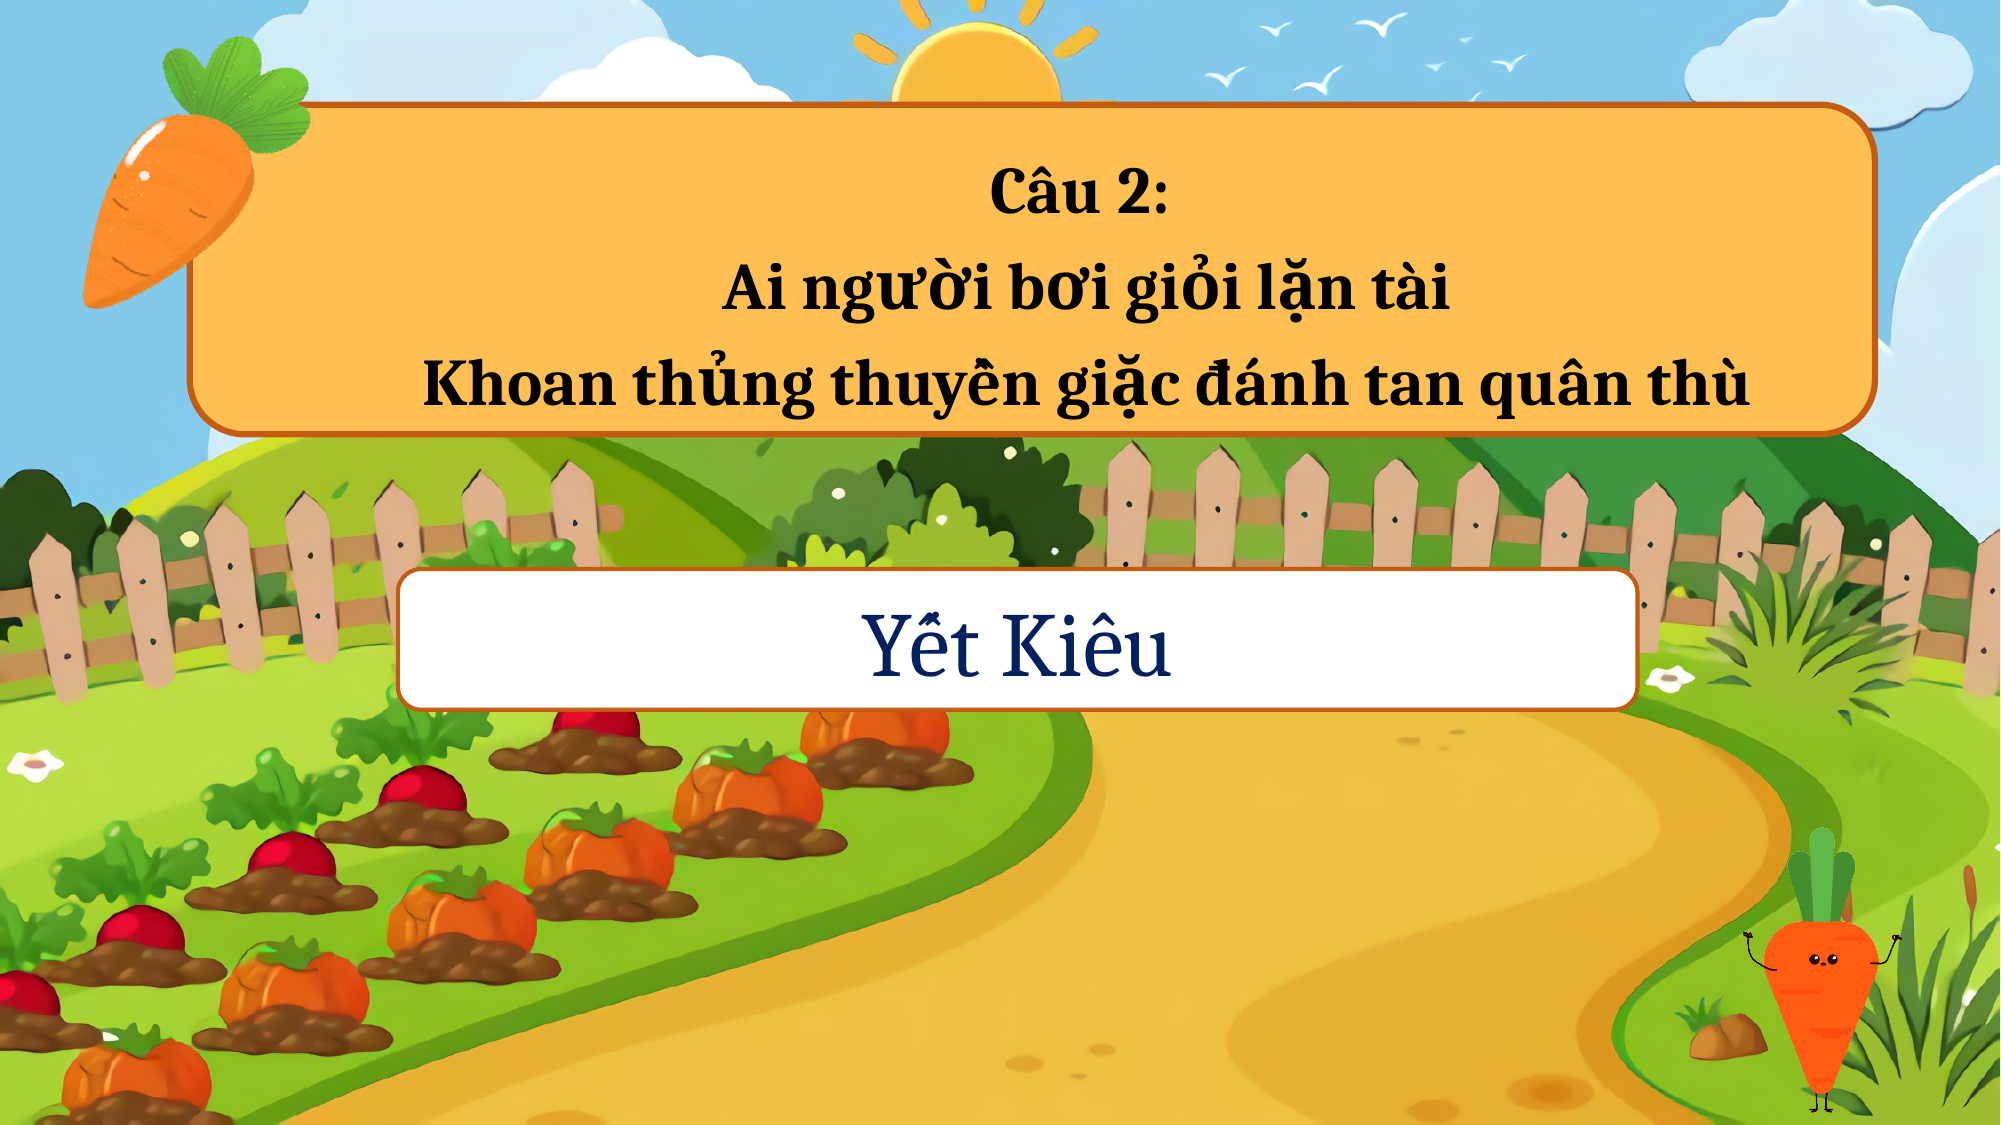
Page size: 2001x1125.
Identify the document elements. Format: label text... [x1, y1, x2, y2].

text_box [41, 12, 1875, 435]
text_box Yết Kiêu [397, 568, 1638, 710]
picture [0, 0, 2001, 1125]
